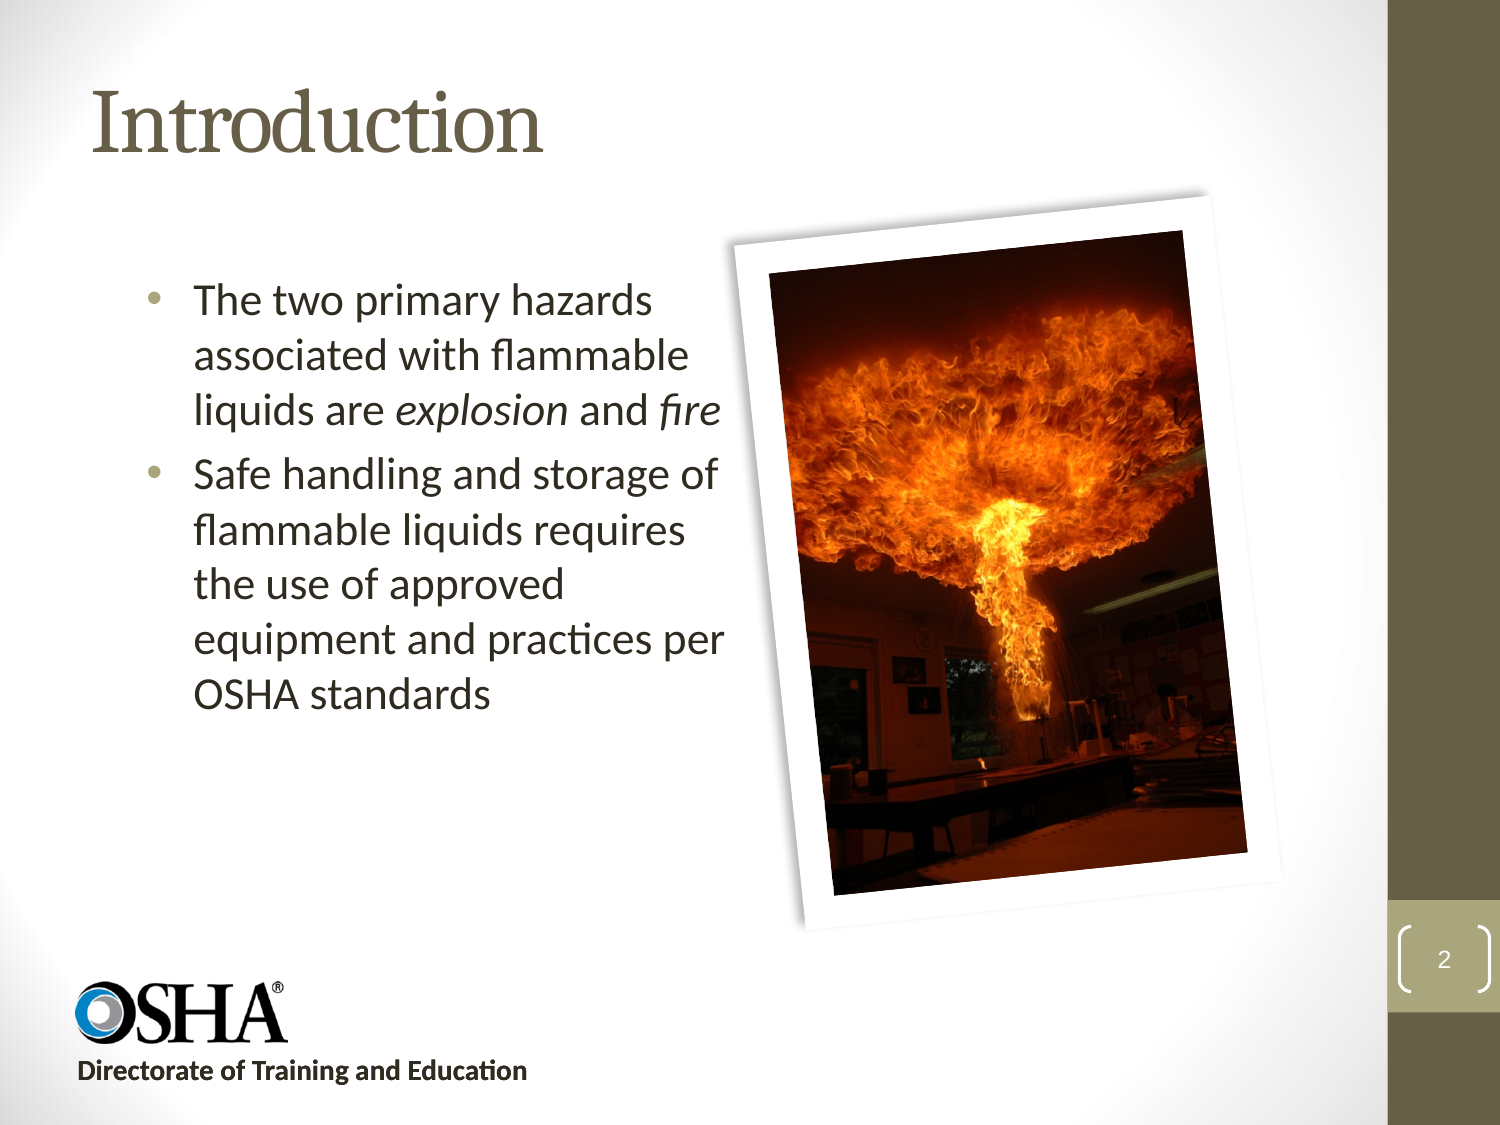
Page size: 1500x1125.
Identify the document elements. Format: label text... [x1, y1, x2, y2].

title Introduction [75, 45, 1325, 188]
slide_number 2 [1397, 924, 1492, 994]
list The two primary hazards associated with flammable liquids are explosion and fire Safe handling and storage of flammable liquids requires the use of approved equipment and practices per OSHA standards [112, 262, 750, 982]
picture [0, 0, 1387, 1125]
